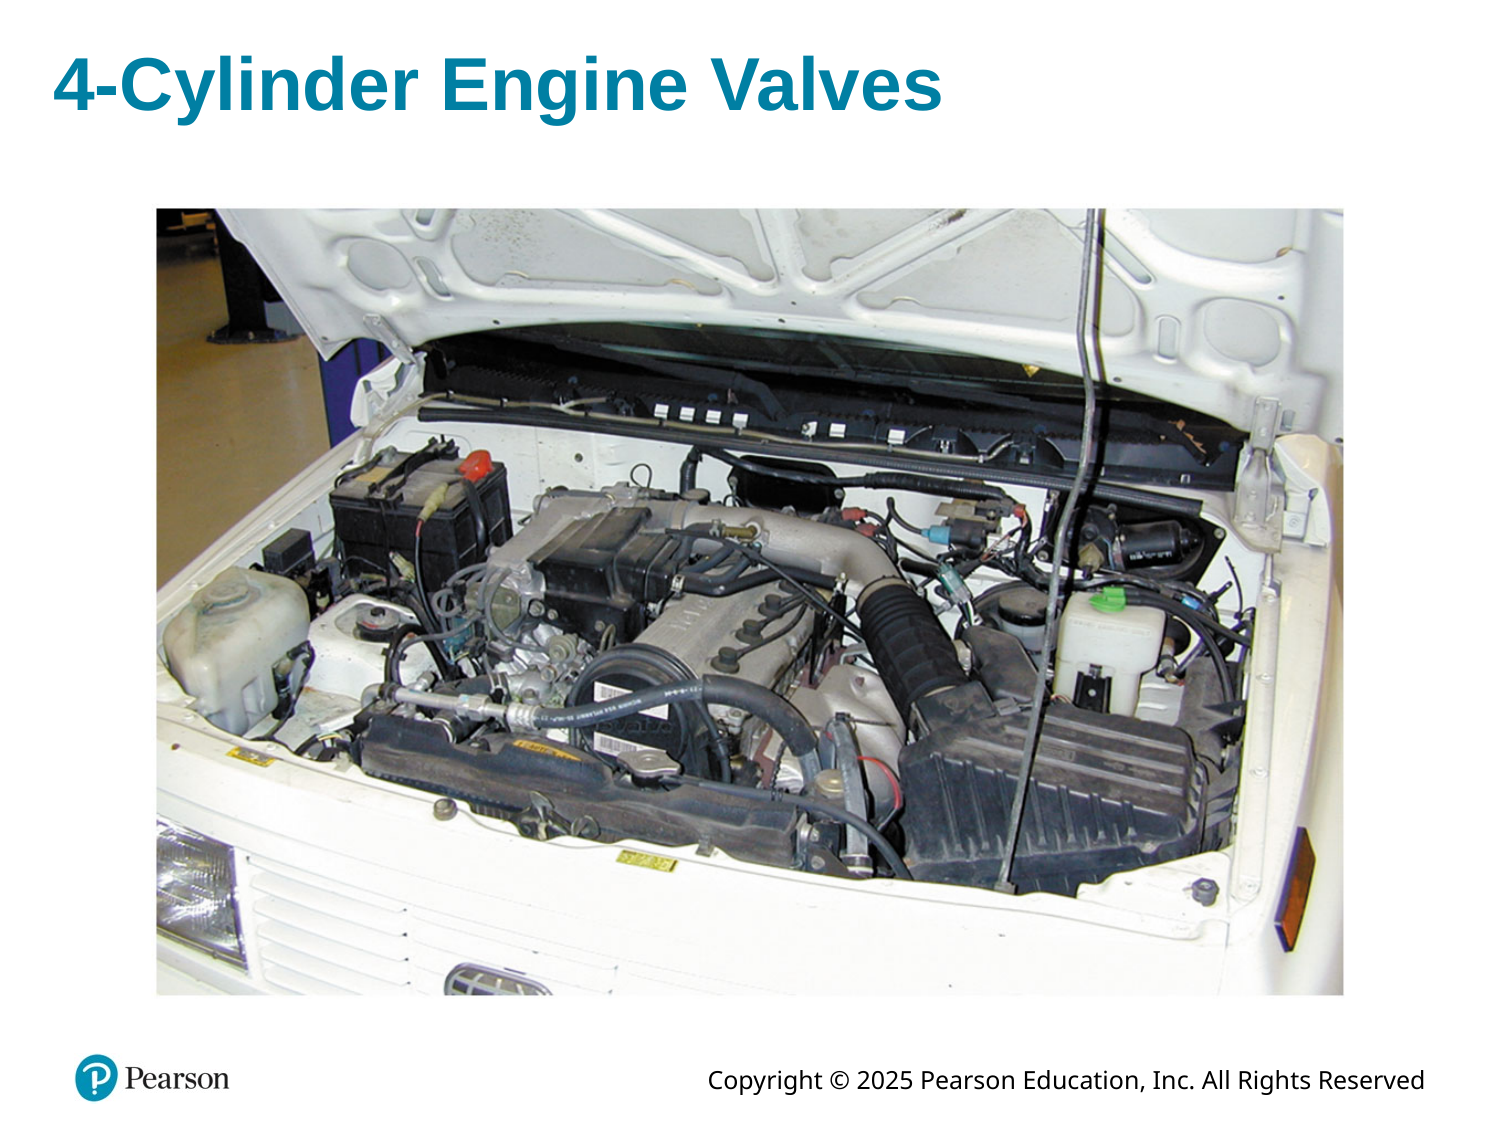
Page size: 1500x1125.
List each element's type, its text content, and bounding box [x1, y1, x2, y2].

title 4-Cylinder Engine Valves [53, 0, 1425, 177]
picture [74, 1053, 230, 1104]
picture [151, 203, 1349, 1002]
